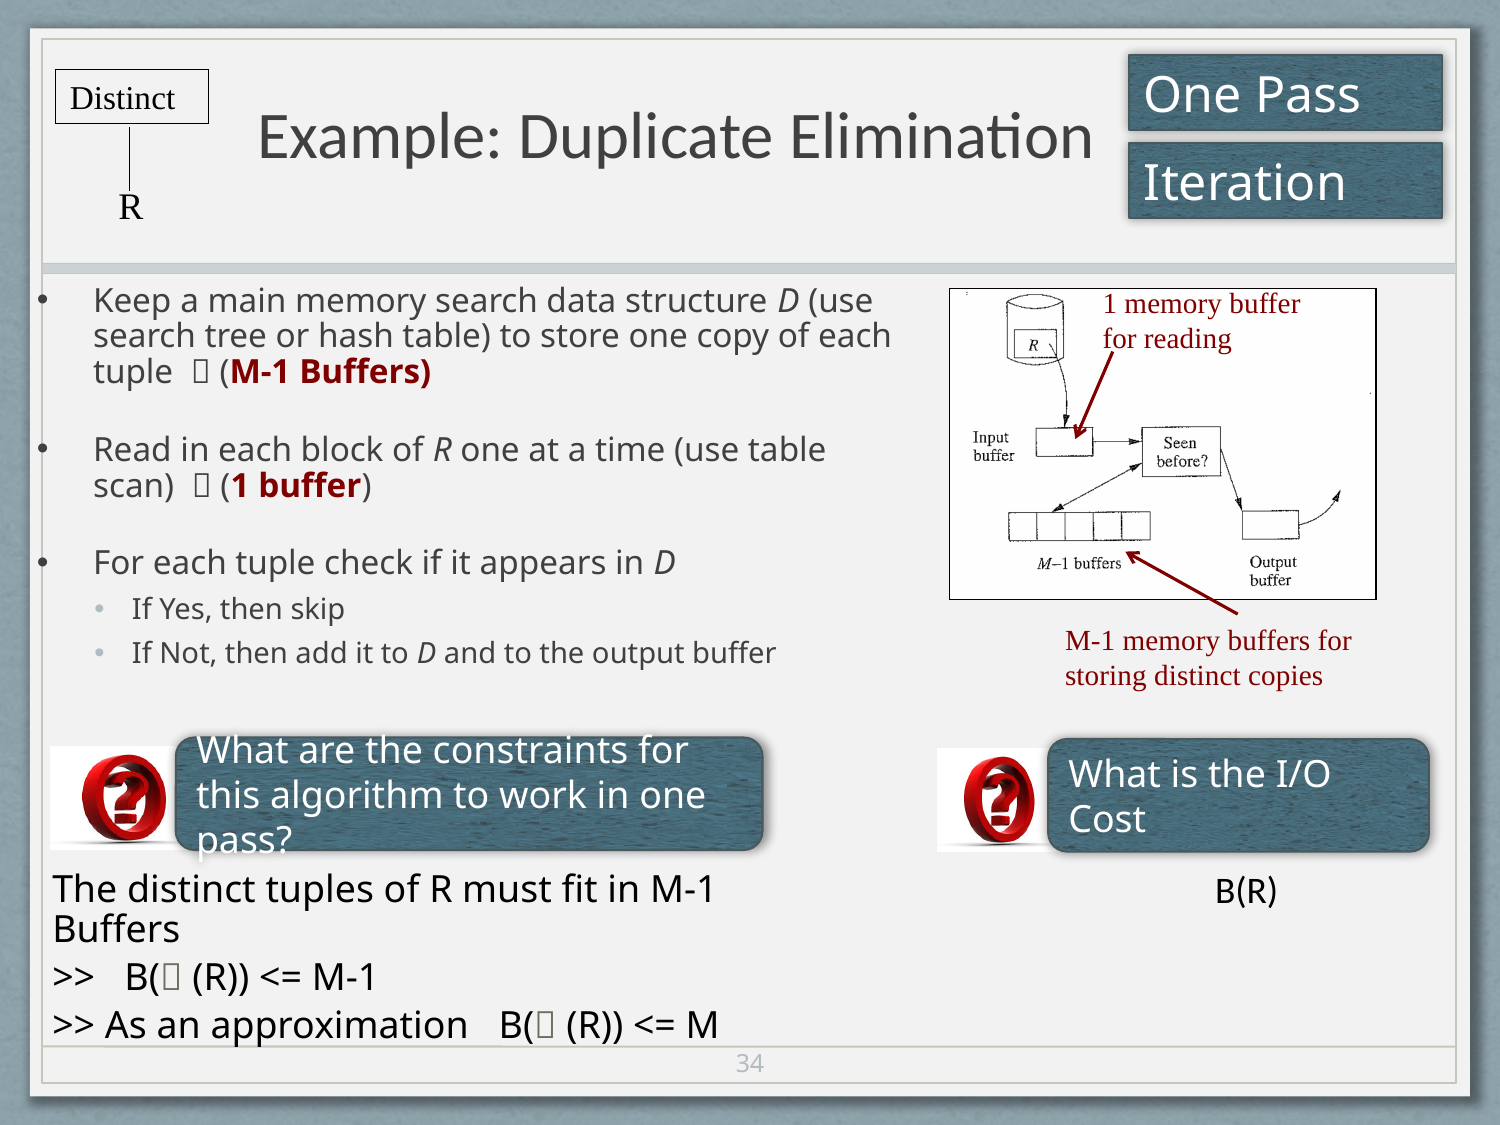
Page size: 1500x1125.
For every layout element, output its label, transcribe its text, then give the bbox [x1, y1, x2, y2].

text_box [1074, 351, 1114, 440]
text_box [54, 68, 209, 237]
slide_number 34 [687, 1042, 813, 1088]
title Example: Duplicate Elimination [125, 31, 1226, 232]
picture [949, 288, 1376, 600]
text_box B(R) [1125, 864, 1326, 927]
list Keep a main memory search data structure D (use search tree or hash table) to store one copy of each tuple  (M-1 Buffers) Read in each block of R one at a time (use table scan)  (1 buffer) For each tuple check if it appears in D If Yes, then skip If Not, then add it to D and to the output buffer [21, 275, 922, 764]
text_box Iteration [1128, 142, 1443, 219]
text_box The distinct tuples of R must fit in M-1 Buffers >> B( (R)) <= M-1 >> As an approximation B( (R)) <= M [37, 862, 850, 1038]
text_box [49, 736, 763, 851]
text_box One Pass [1128, 54, 1443, 131]
text_box M-1 memory buffers for storing distinct copies [1050, 614, 1426, 699]
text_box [937, 738, 1430, 853]
text_box 1 memory buffer for reading [1087, 276, 1326, 281]
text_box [1124, 550, 1239, 615]
